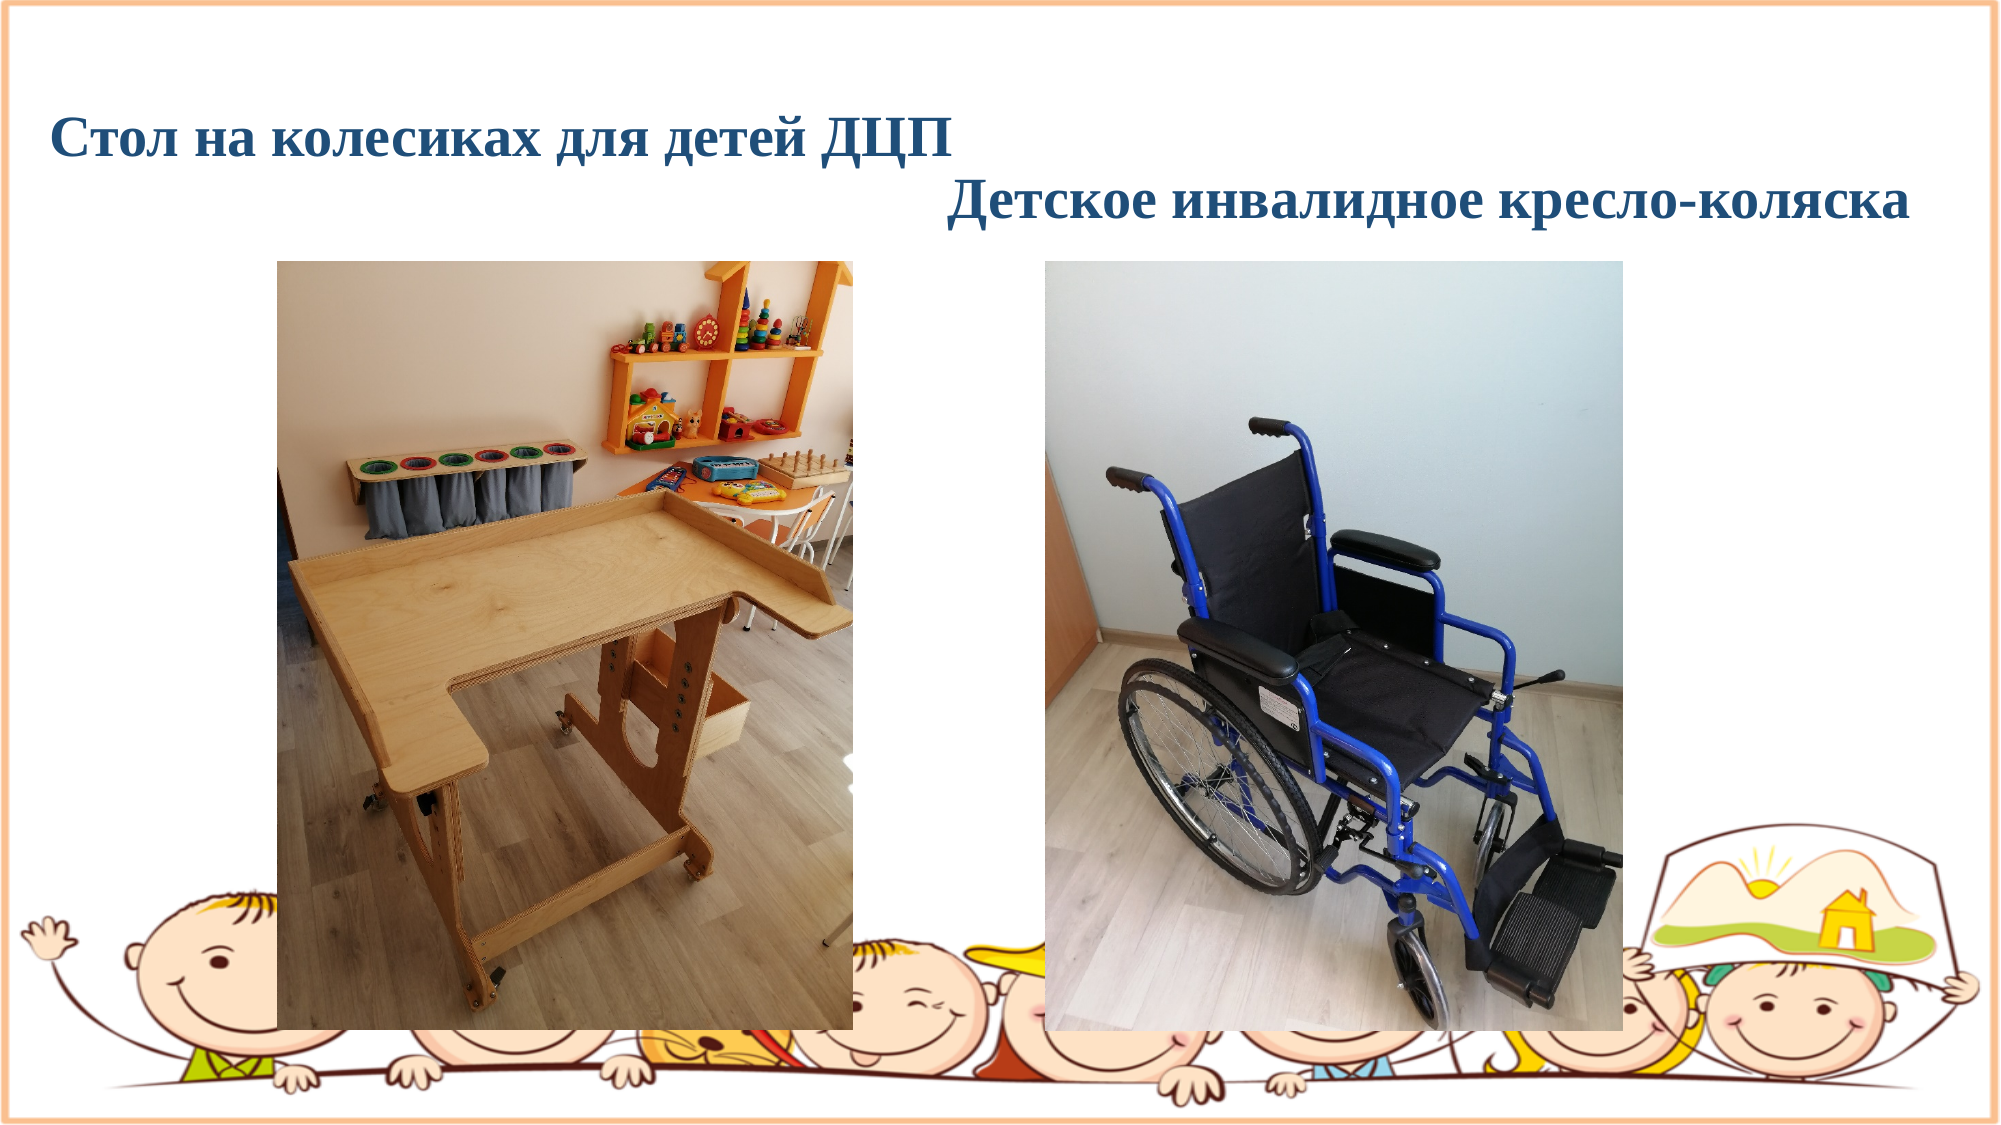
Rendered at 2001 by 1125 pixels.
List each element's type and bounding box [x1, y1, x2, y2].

picture [1045, 261, 1623, 1031]
picture [277, 261, 853, 1030]
list [0, 0, 2000, 1125]
